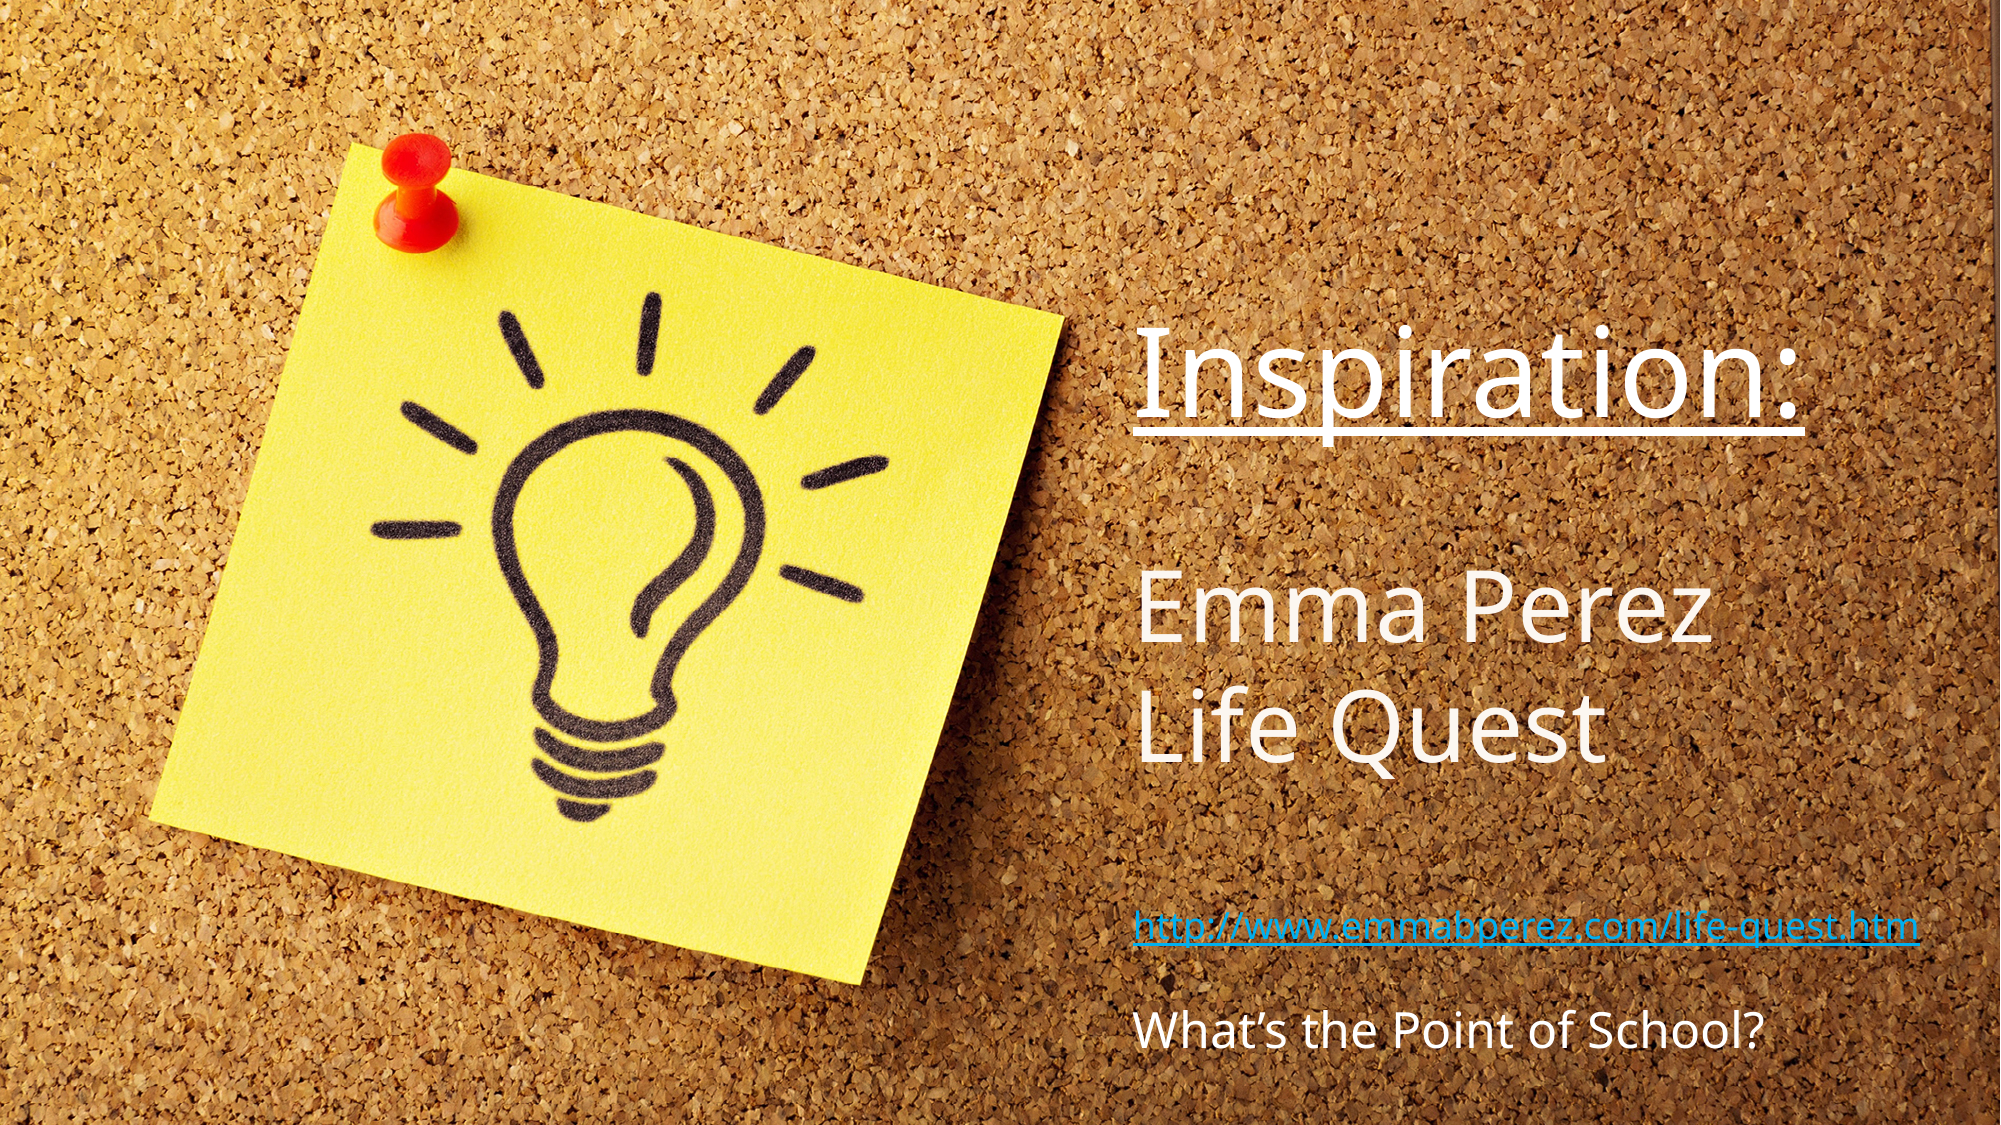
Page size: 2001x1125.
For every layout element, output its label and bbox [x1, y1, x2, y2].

list [0, 0, 2000, 1125]
